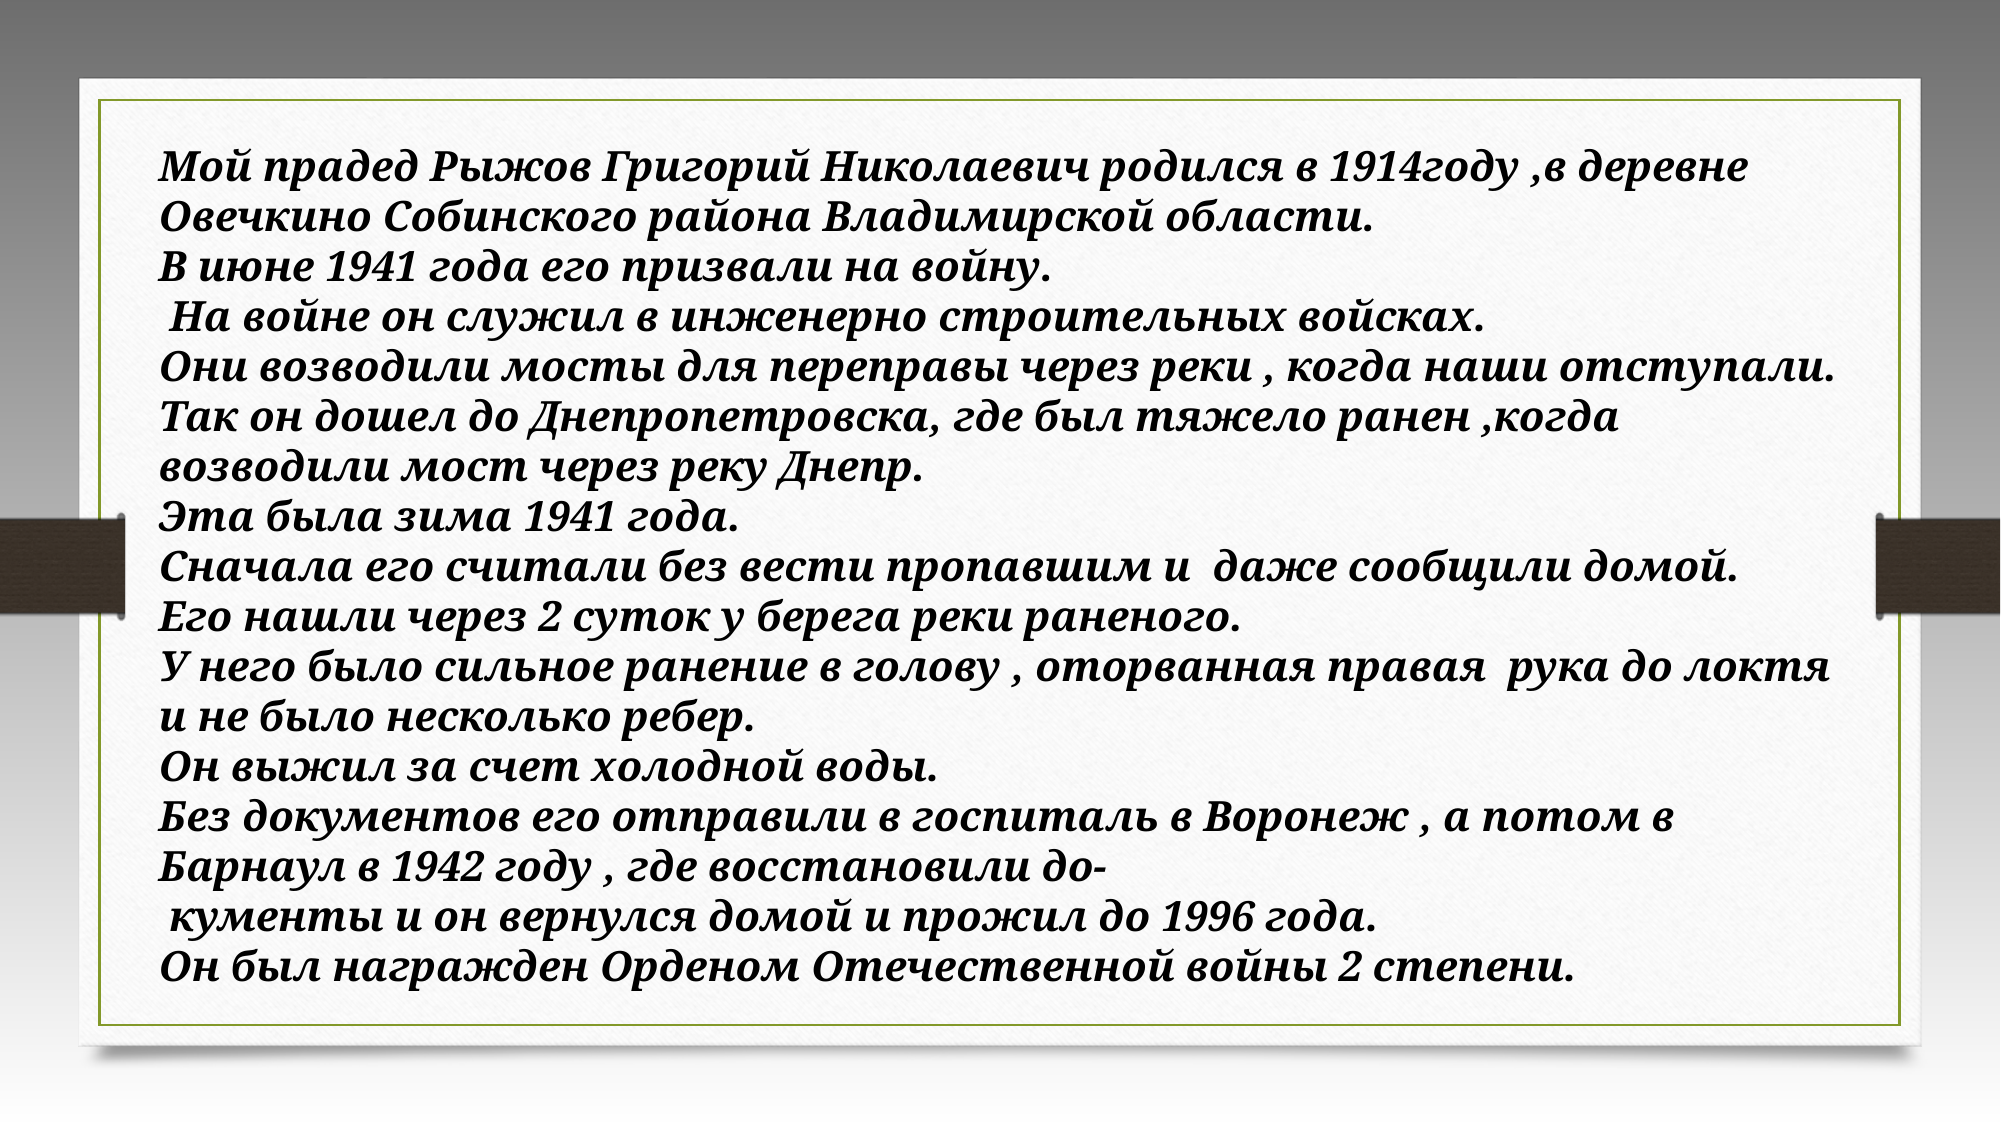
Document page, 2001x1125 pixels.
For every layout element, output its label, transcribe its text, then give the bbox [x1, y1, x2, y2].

text_box Мой прадед Рыжов Григорий Николаевич родился в 1914году ,в деревне Овечкино Собинского района Владимирской области. В июне 1941 года его призвали на войну. На войне он служил в инженерно строительных войсках. Они возводили мосты для переправы через реки , когда наши отступали. Так он дошел до Днепропетровска, где был тяжело ранен ,когда возводили мост через реку Днепр. Эта была зима 1941 года. Сначала его считали без вести пропавшим и даже сообщили домой. Его нашли через 2 суток у берега реки раненого. У него было сильное ранение в голову , оторванная правая рука до локтя и не было несколько ребер. Он выжил за счет холодной воды. Без документов его отправили в госпиталь в Воронеж , а потом в Барнаул в 1942 году , где восстановили до- кументы и он вернулся домой и прожил до 1996 года. Он был награжден Орденом Отечественной войны 2 степени. [143, 131, 1857, 1125]
picture [0, 0, 2001, 1125]
